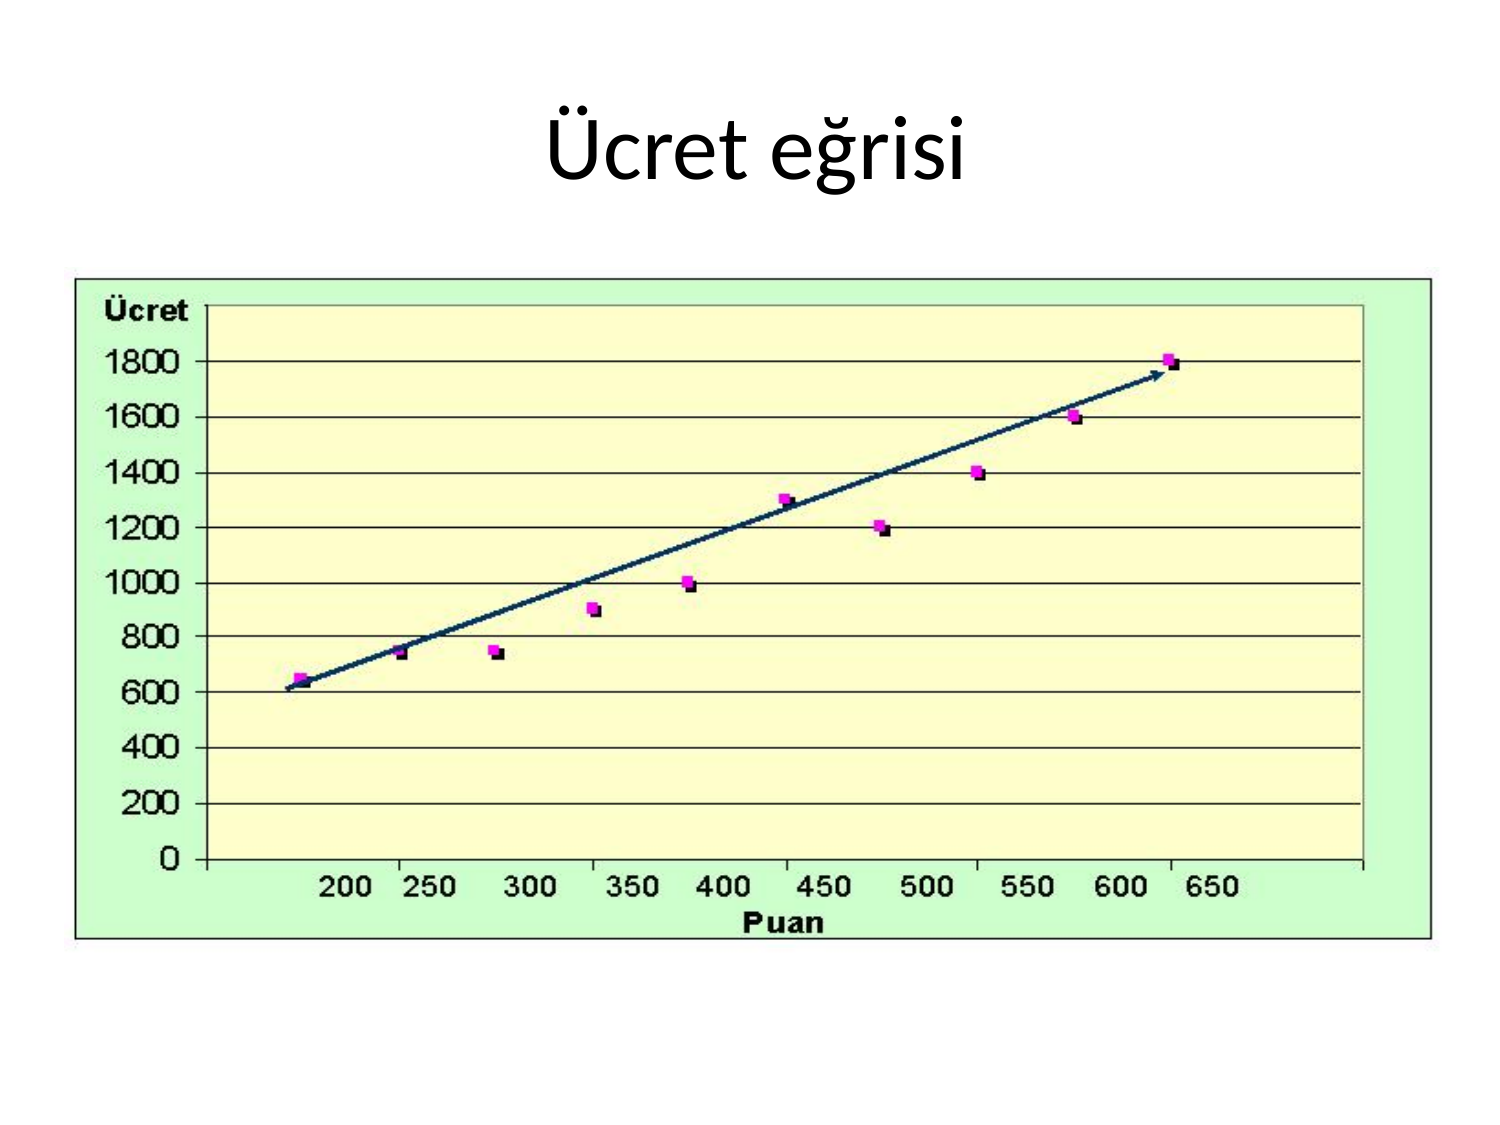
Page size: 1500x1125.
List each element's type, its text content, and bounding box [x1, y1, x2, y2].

picture [63, 266, 1448, 953]
title Ücret eğrisi [88, 49, 1425, 237]
